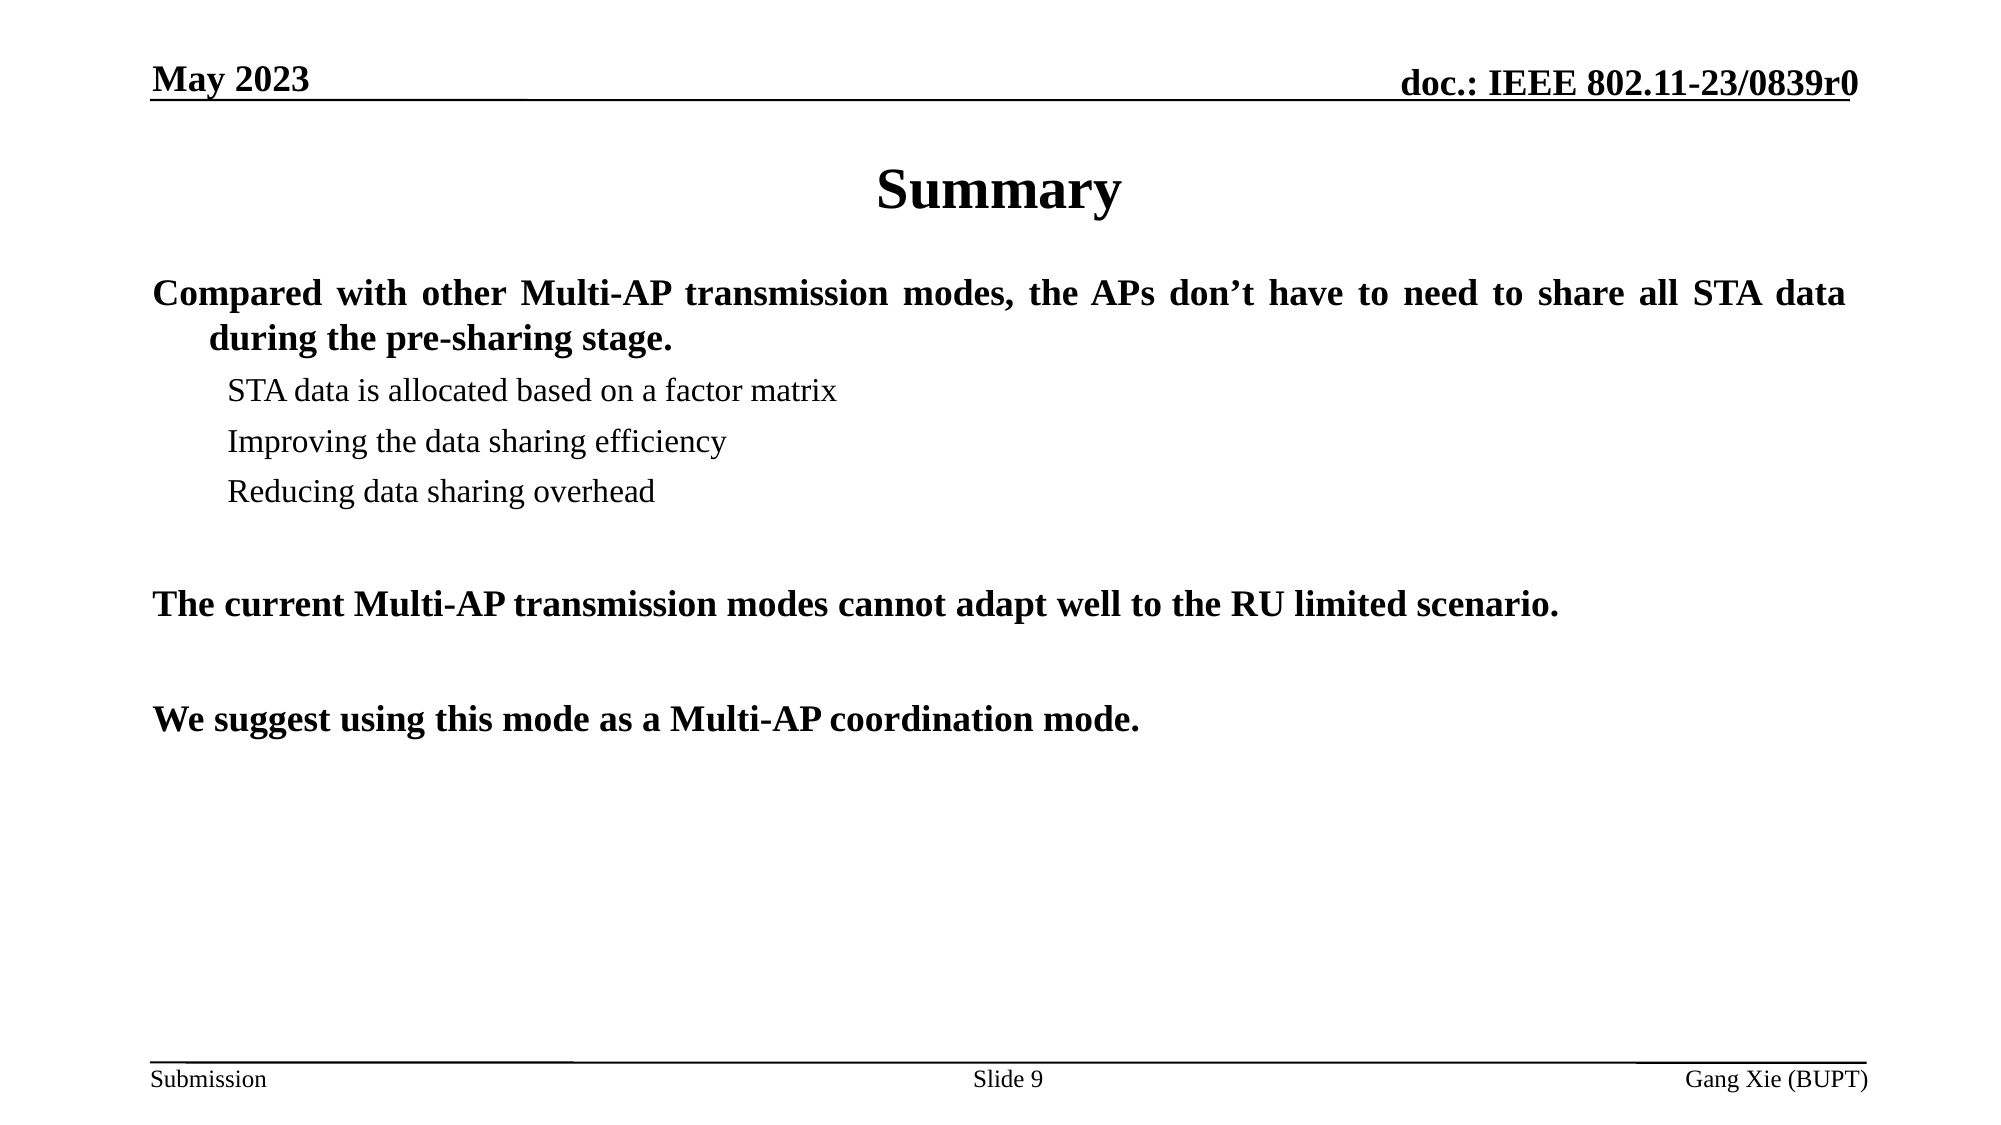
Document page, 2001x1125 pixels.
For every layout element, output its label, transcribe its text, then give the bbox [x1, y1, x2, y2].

slide_number Slide 9 [950, 1061, 1067, 1123]
list Compared with other Multi-AP transmission modes, the APs don’t have to need to share all STA data during the pre-sharing stage. STA data is allocated based on a factor matrix Improving the data sharing efficiency Reducing data sharing overhead The current Multi-AP transmission modes cannot adapt well to the RU limited scenario. We suggest using this mode as a Multi-AP coordination mode. [137, 260, 1863, 1022]
title Summary [137, 124, 1863, 246]
footer Gang Xie (BUPT) [1171, 1061, 1869, 1093]
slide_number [152, 54, 563, 100]
